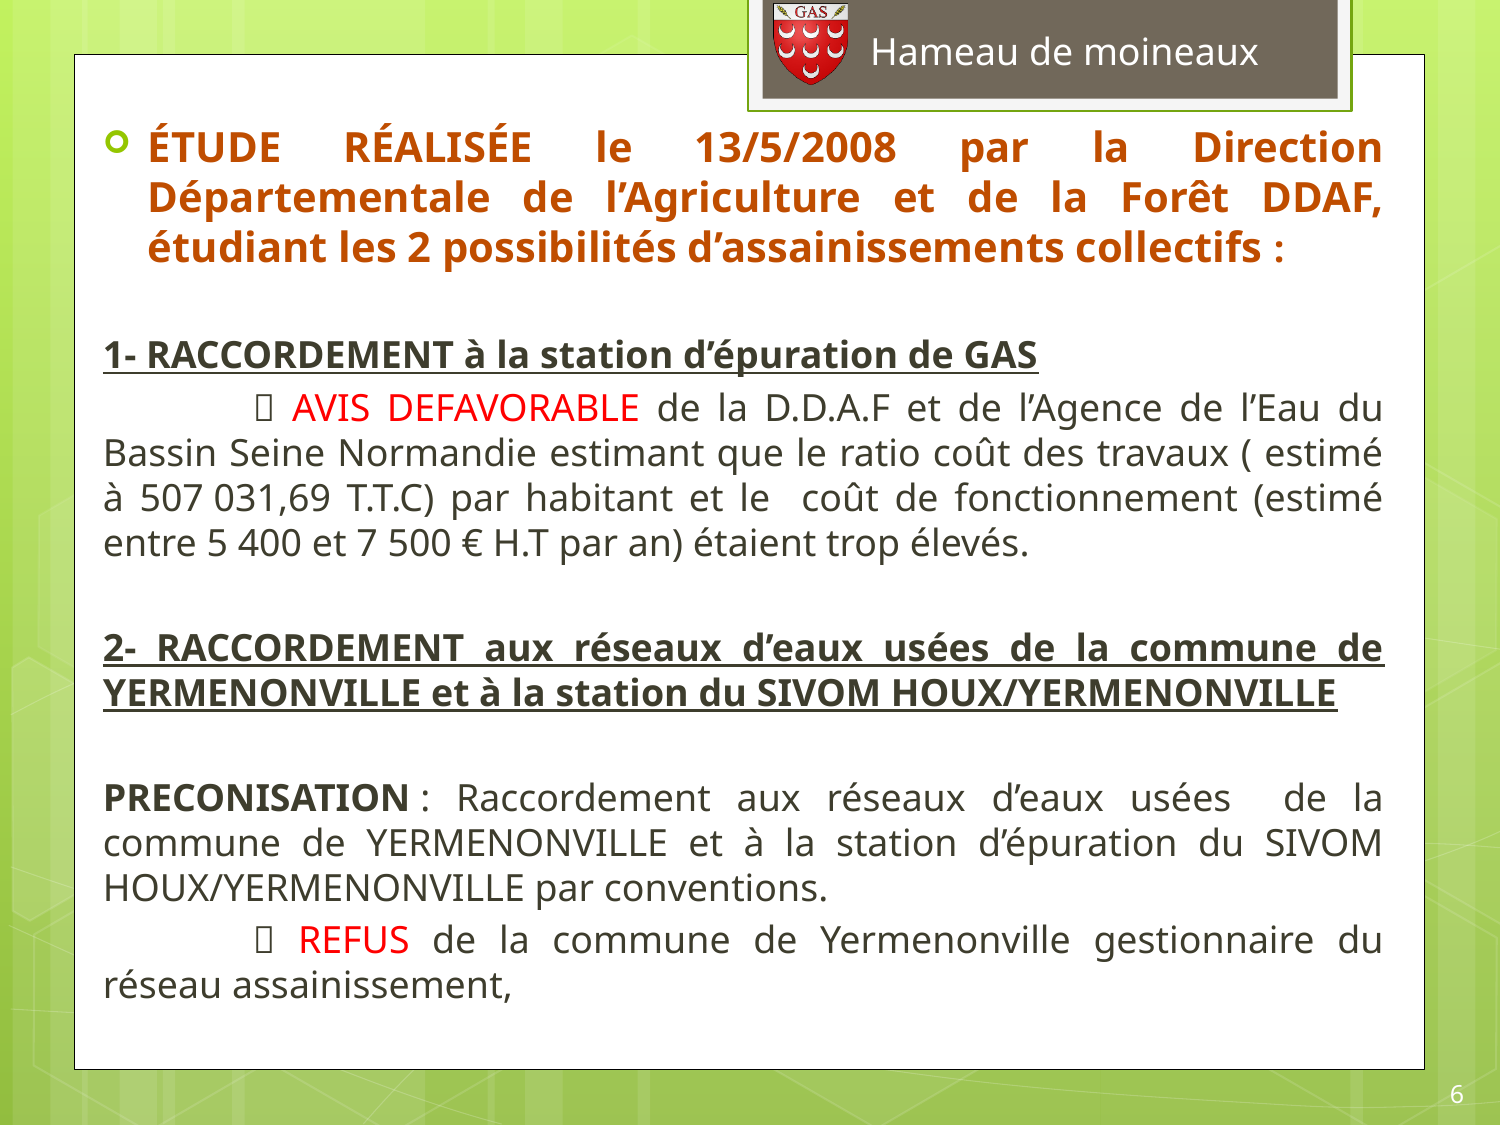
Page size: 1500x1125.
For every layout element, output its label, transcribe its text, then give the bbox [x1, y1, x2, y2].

text_box Hameau de moineaux [852, 20, 1306, 81]
slide_number 6 [1435, 1065, 1500, 1125]
picture [773, 3, 848, 85]
list ÉTUDE RÉALISÉE le 13/5/2008 par la Direction Départementale de l’Agriculture et de la Forêt DDAF, étudiant les 2 possibilités d’assainissements collectifs : 1- RACCORDEMENT à la station d’épuration de GAS  AVIS DEFAVORABLE de la D.D.A.F et de l’Agence de l’Eau du Bassin Seine Normandie estimant que le ratio coût des travaux ( estimé à 507 031,69 T.T.C) par habitant et le coût de fonctionnement (estimé entre 5 400 et 7 500 € H.T par an) étaient trop élevés. 2- RACCORDEMENT aux réseaux d’eaux usées de la commune de YERMENONVILLE et à la station du SIVOM HOUX/YERMENONVILLE PRECONISATION : Raccordement aux réseaux d’eaux usées de la commune de YERMENONVILLE et à la station d’épuration du SIVOM HOUX/YERMENONVILLE par conventions.  REFUS de la commune de Yermenonville gestionnaire du réseau assainissement, [76, 113, 1400, 1059]
